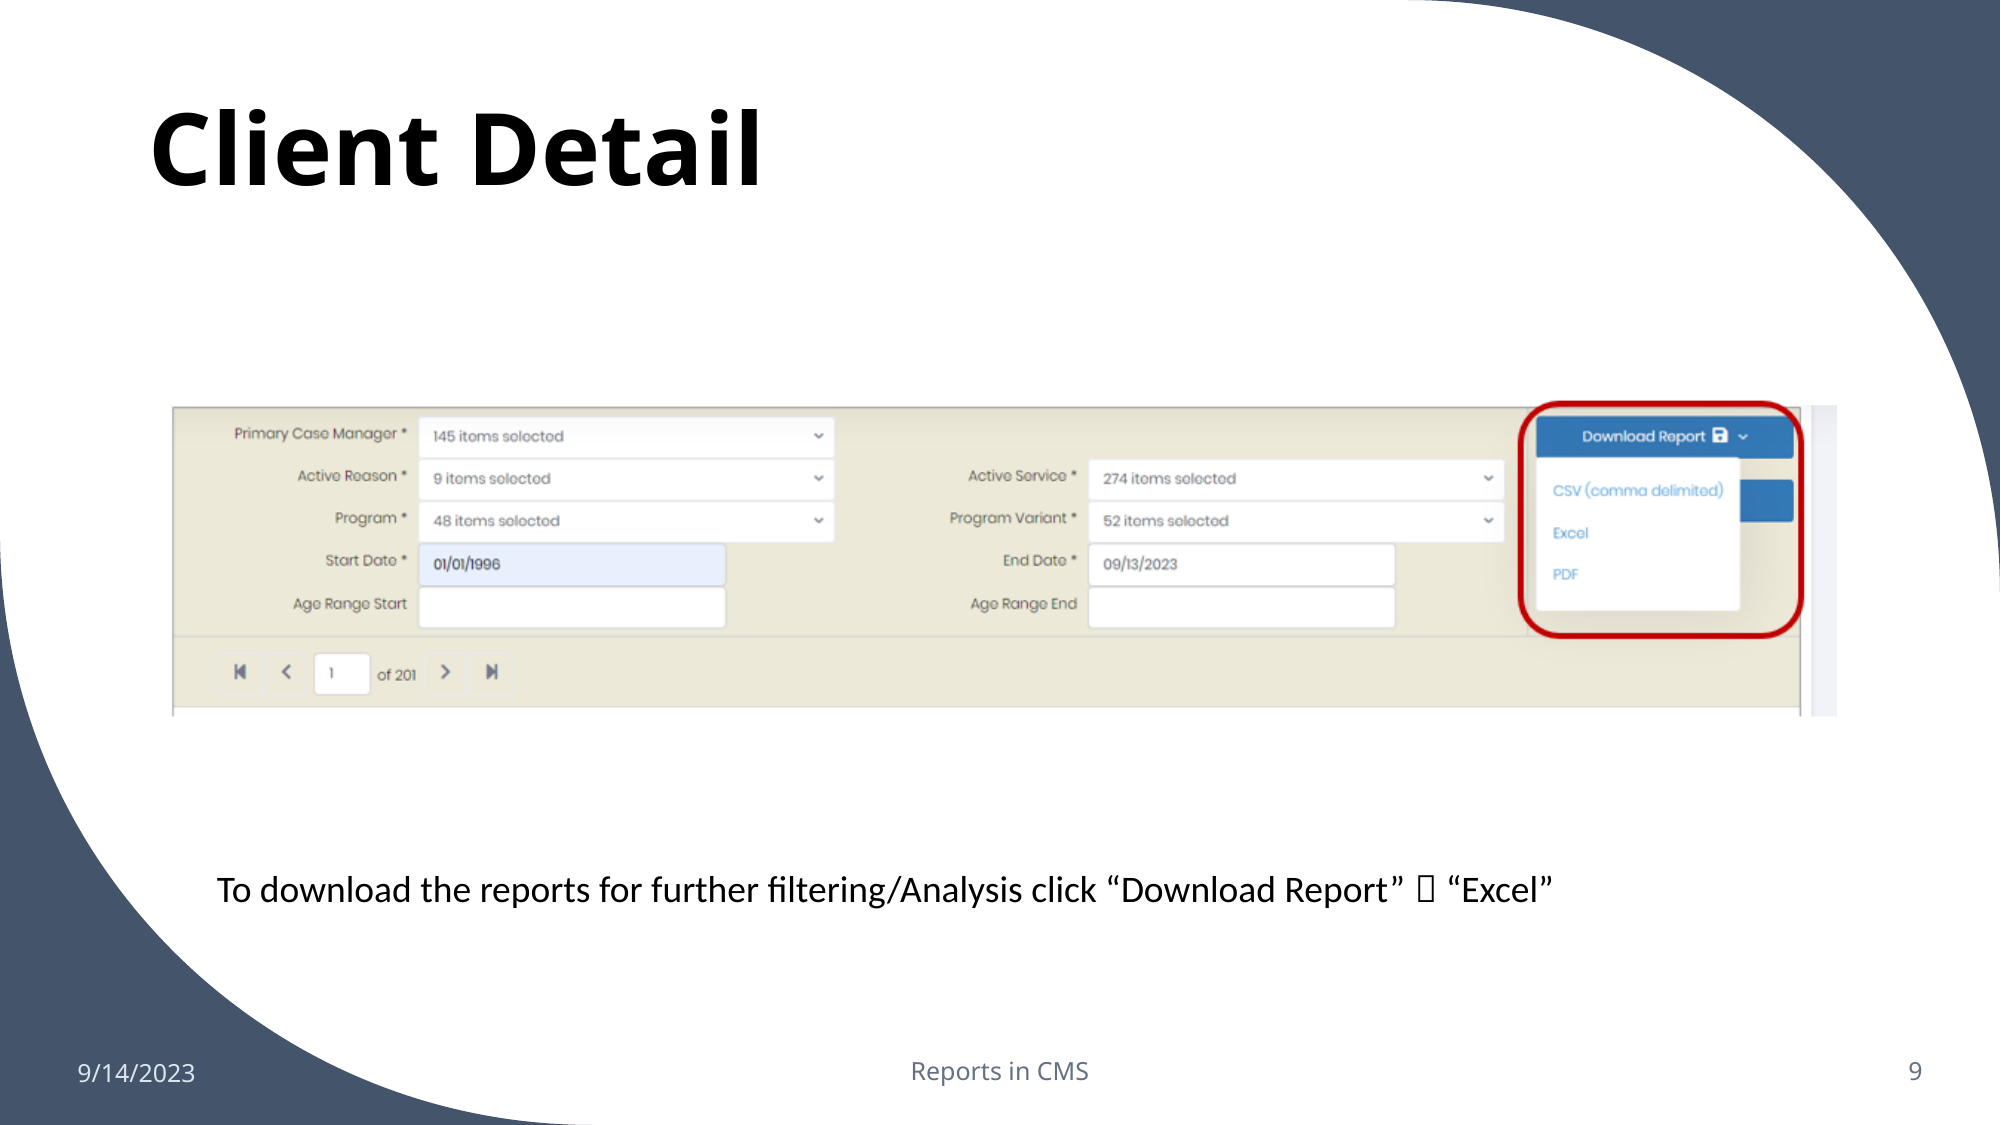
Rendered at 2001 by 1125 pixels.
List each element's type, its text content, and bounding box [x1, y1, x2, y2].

title Client Detail [133, 87, 1738, 215]
slide_number 9 [1665, 1042, 1938, 1103]
picture [162, 392, 1838, 733]
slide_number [62, 1042, 342, 1103]
text_box To download the reports for further filtering/Analysis click “Download Report”  “Excel” [202, 857, 1978, 917]
footer Reports in CMS [662, 1042, 1338, 1103]
